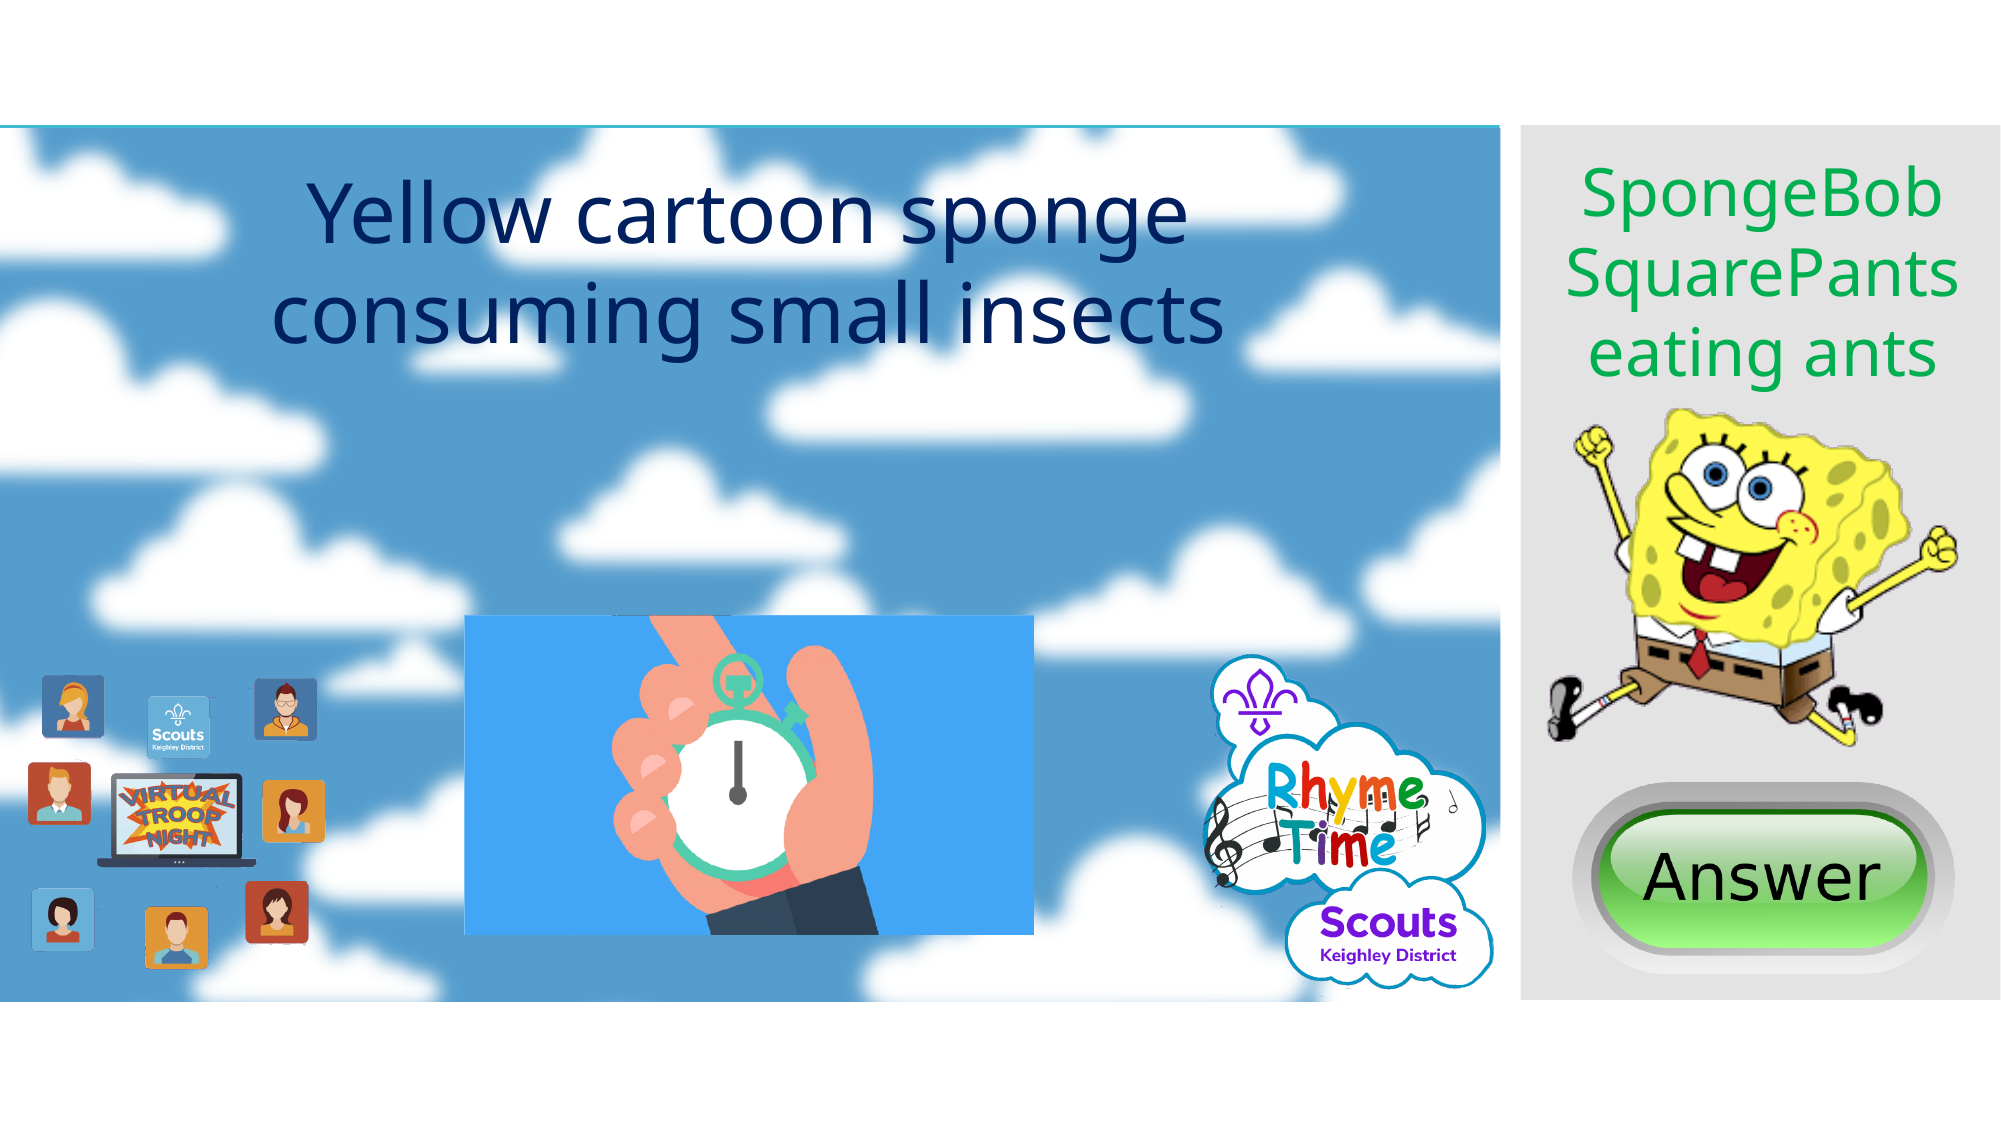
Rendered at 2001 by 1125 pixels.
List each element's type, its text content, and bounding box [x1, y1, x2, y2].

text_box SpongeBob SquarePants eating ants [1531, 142, 1996, 386]
picture [1506, 386, 1996, 775]
picture [1572, 782, 1955, 974]
picture [0, 127, 1504, 1002]
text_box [463, 613, 1035, 936]
